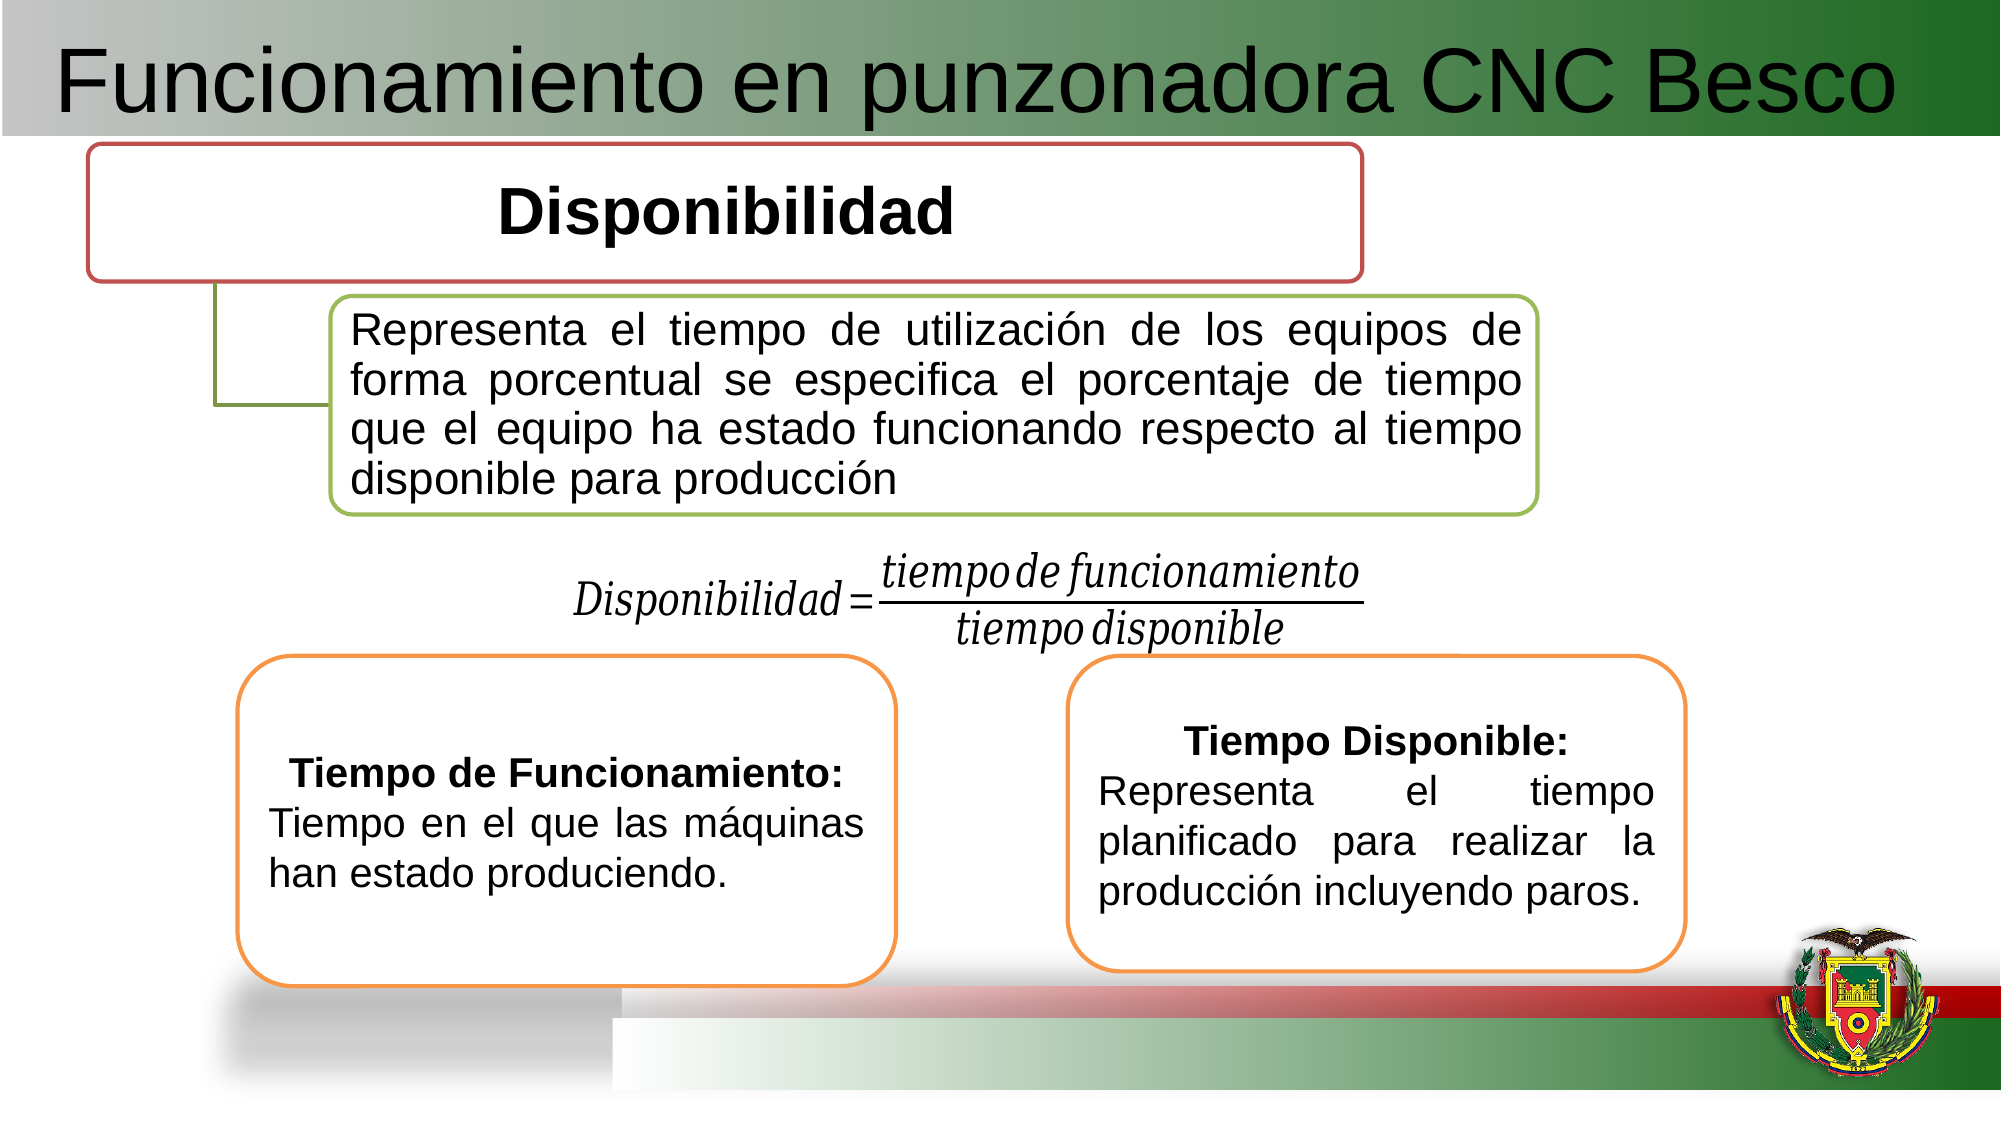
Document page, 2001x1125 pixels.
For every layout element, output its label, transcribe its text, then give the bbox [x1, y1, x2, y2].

picture [1767, 917, 1948, 1081]
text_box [39, 139, 1581, 526]
text_box Funcionamiento en punzonadora CNC Besco [39, 13, 2000, 138]
text_box Tiempo Disponible: Representa el tiempo planificado para realizar la producción incluyendo paros. [1065, 653, 1688, 974]
text_box [0, 0, 2000, 137]
text_box Tiempo de Funcionamiento: Tiempo en el que las máquinas han estado produciendo. [235, 653, 899, 989]
text_box [610, 1016, 2000, 1092]
